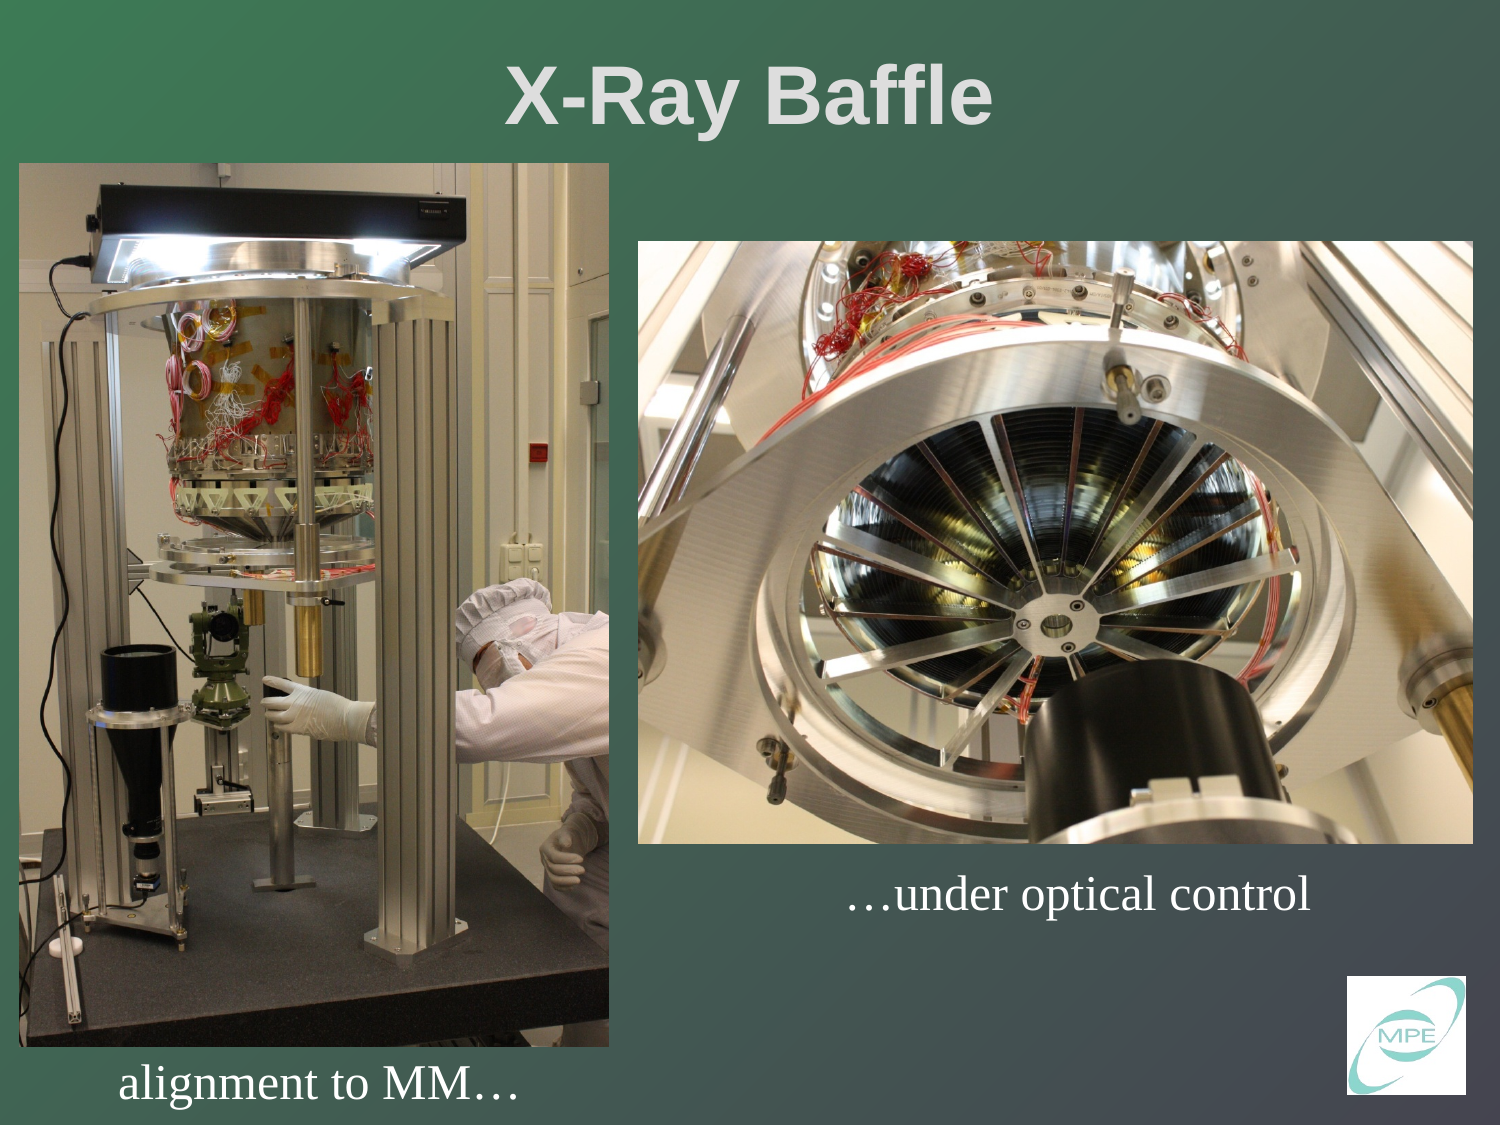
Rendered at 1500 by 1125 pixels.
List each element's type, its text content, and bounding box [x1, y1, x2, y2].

text_box X-Ray Baffle [0, 33, 1500, 149]
text_box alignment to MM… [31, 1053, 609, 1117]
picture [1347, 976, 1466, 1096]
text_box …under optical control [638, 852, 1500, 928]
picture [637, 241, 1473, 844]
picture [19, 163, 609, 1048]
